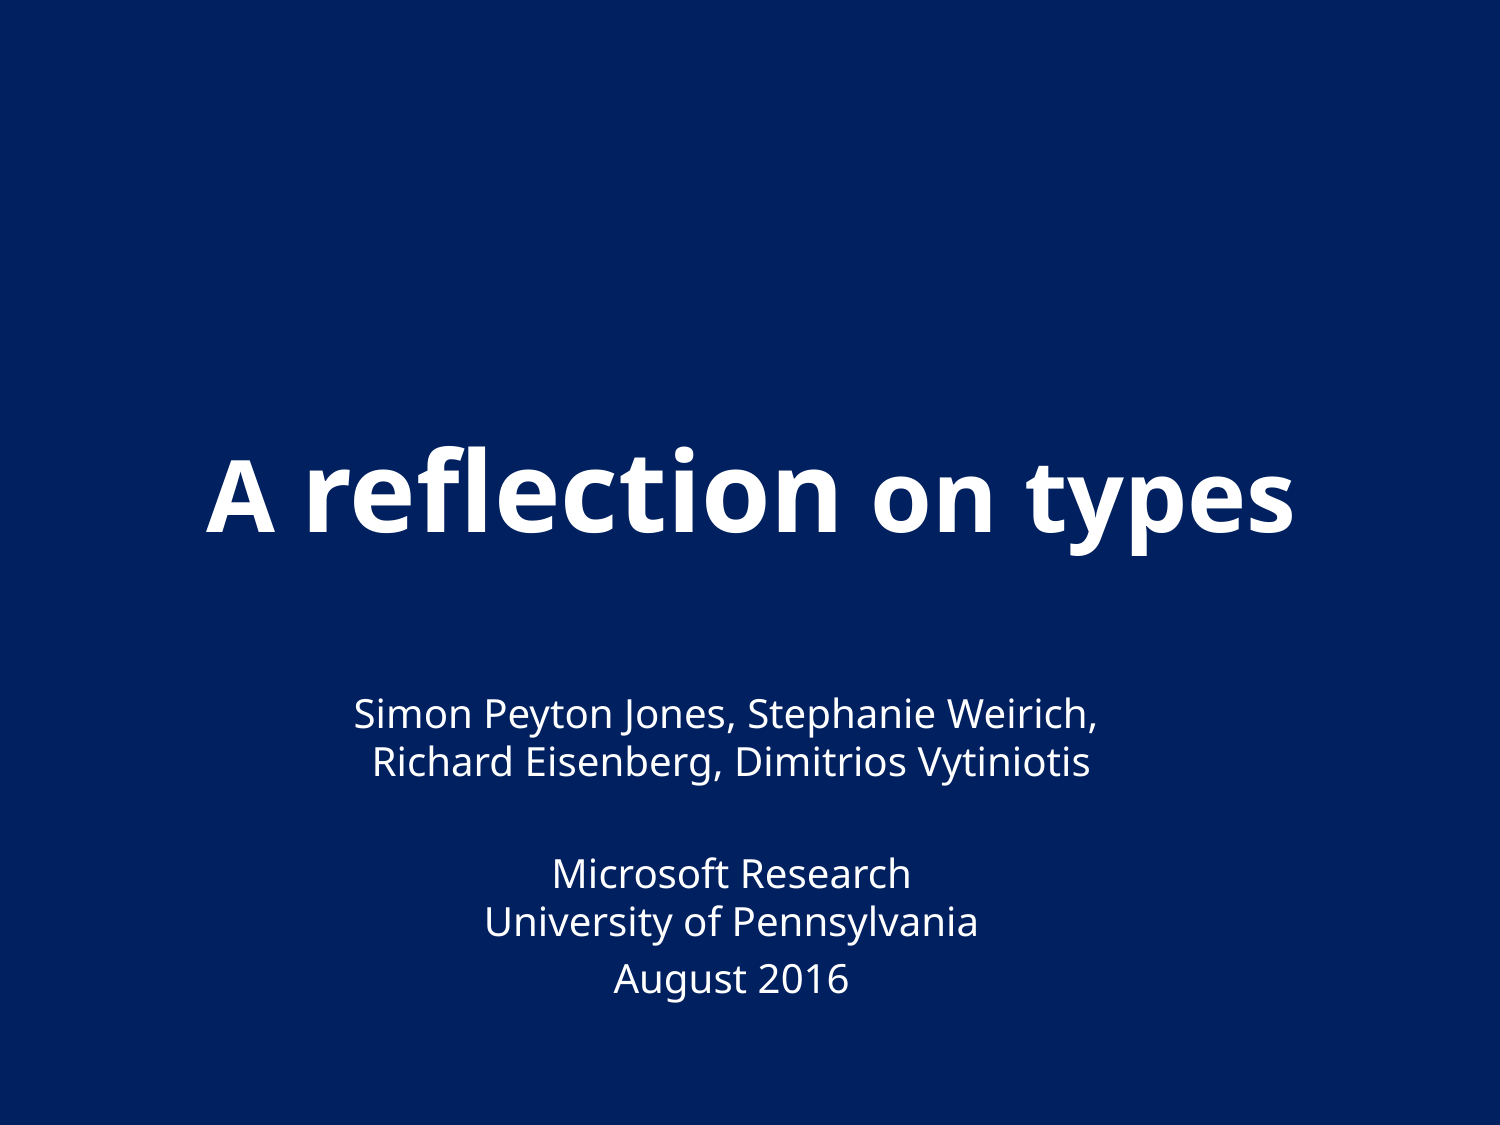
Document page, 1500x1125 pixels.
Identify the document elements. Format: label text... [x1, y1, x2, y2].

subtitle Simon Peyton Jones, Stephanie Weirich, Richard Eisenberg, Dimitrios Vytiniotis Microsoft Research University of Pennsylvania August 2016 [206, 680, 1257, 1012]
title A reflection on types [76, 255, 1427, 556]
